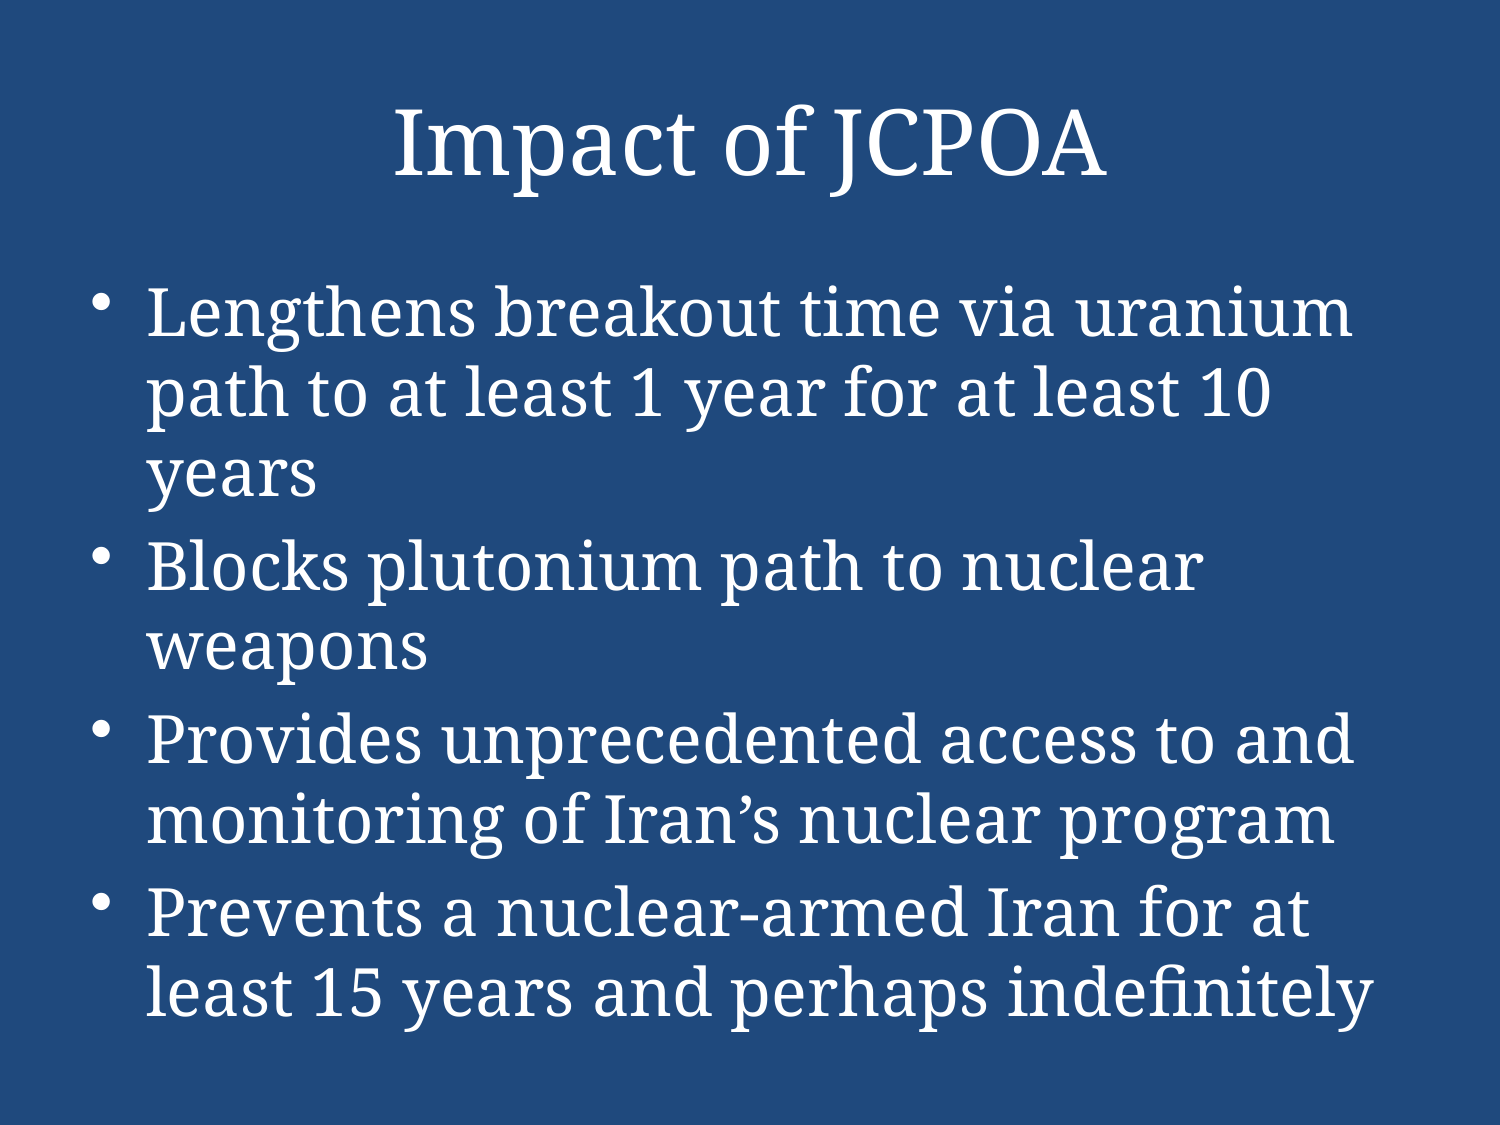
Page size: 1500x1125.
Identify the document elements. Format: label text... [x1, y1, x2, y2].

title Impact of JCPOA [74, 44, 1426, 233]
list Lengthens breakout time via uranium path to at least 1 year for at least 10 years Blocks plutonium path to nuclear weapons Provides unprecedented access to and monitoring of Iran’s nuclear program Prevents a nuclear-armed Iran for at least 15 years and perhaps indefinitely [74, 262, 1426, 1006]
